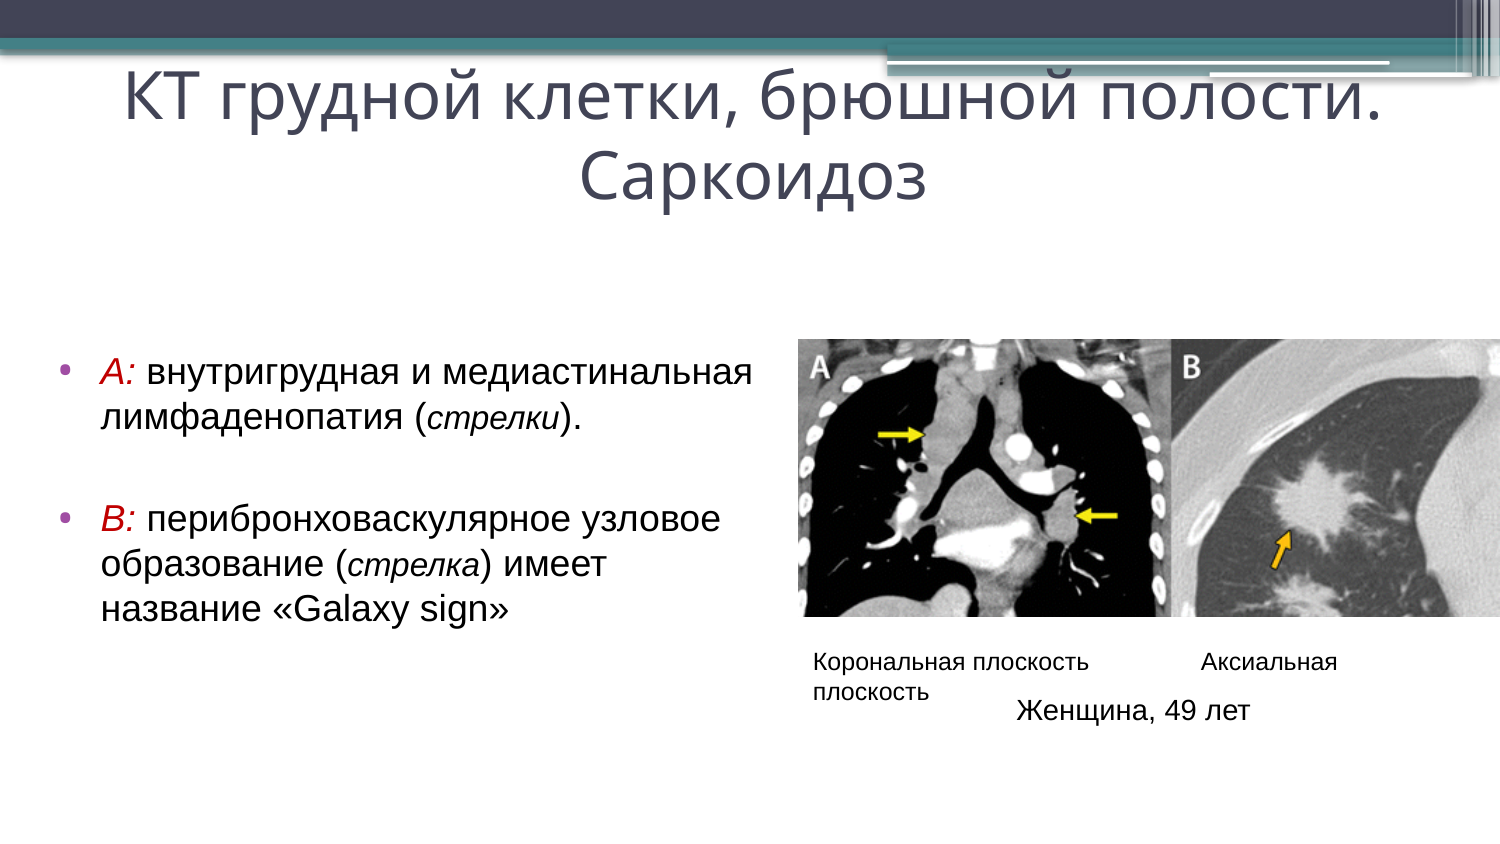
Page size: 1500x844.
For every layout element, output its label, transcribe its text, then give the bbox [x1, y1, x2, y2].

picture [797, 338, 1500, 618]
text_box Женщина, 49 лет [1001, 713, 1297, 779]
text_box Корональная плоскость Аксиальная плоскость [798, 638, 1478, 713]
list А: внутригрудная и медиастинальная лимфаденопатия (стрелки). B: перибронховаскулярное узловое образование (стрелка) имеет название «Galaxy sign» [25, 339, 770, 684]
title КТ грудной клетки, брюшной полости. Саркоидоз [78, 67, 1429, 199]
